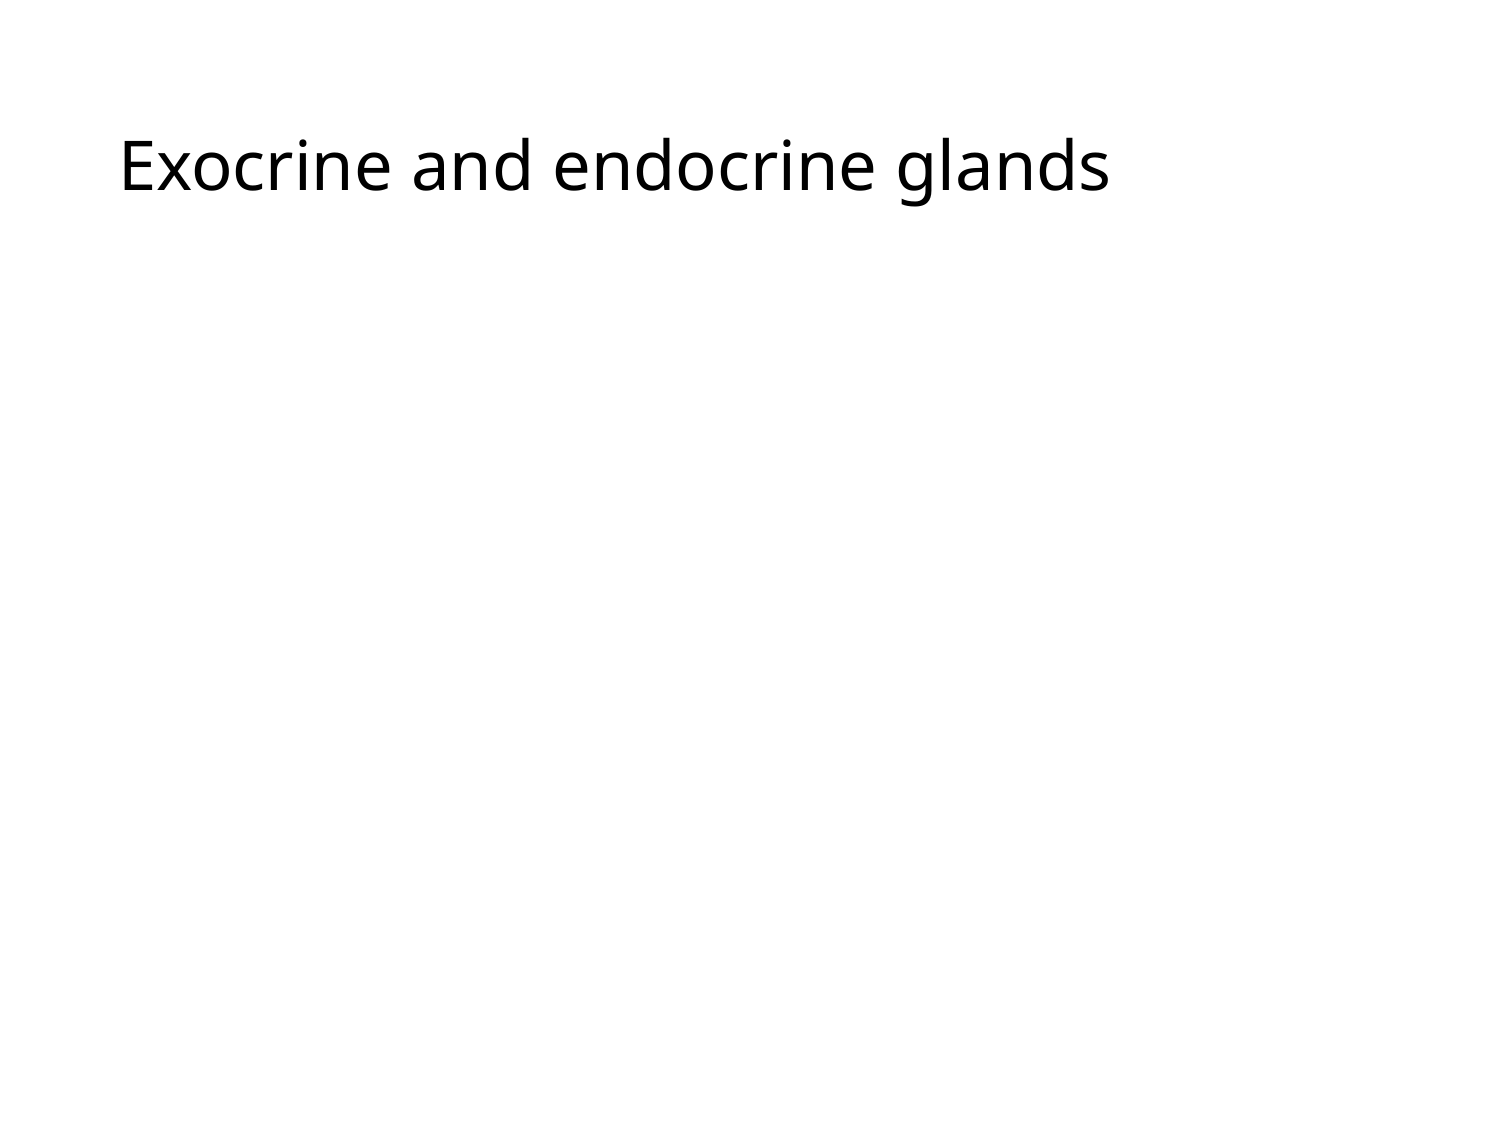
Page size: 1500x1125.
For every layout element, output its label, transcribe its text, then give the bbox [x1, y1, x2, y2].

title Exocrine and endocrine glands [103, 59, 1397, 278]
